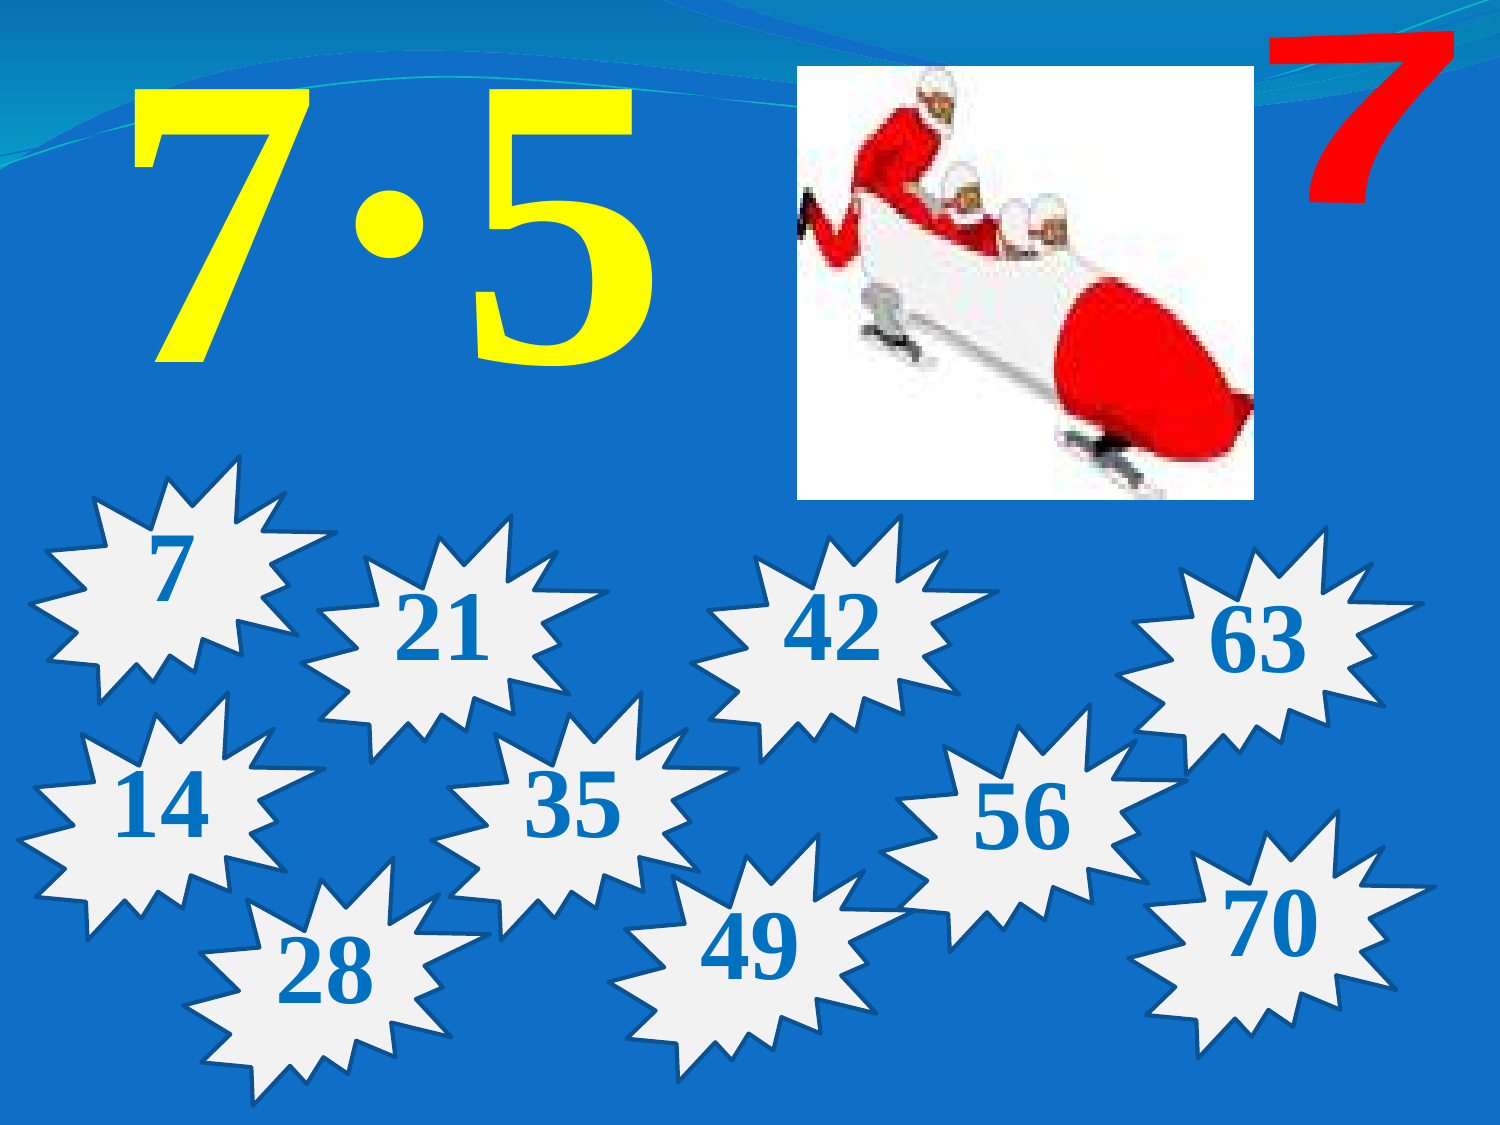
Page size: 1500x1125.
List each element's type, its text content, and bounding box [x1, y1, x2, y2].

picture [1356, 32, 1453, 86]
text_box 63 [1114, 525, 1426, 778]
text_box 49 [606, 832, 915, 1085]
text_box 35 [428, 690, 741, 943]
text_box 21 [299, 513, 611, 766]
text_box 28 [180, 855, 493, 1108]
text_box 7 [27, 454, 339, 707]
text_box 7·5 [88, 0, 691, 433]
text_box 56 [877, 702, 1190, 955]
text_box 70 [1125, 808, 1438, 1061]
text_box 14 [15, 690, 327, 943]
text_box 42 [688, 514, 1001, 766]
picture [796, 66, 1254, 500]
